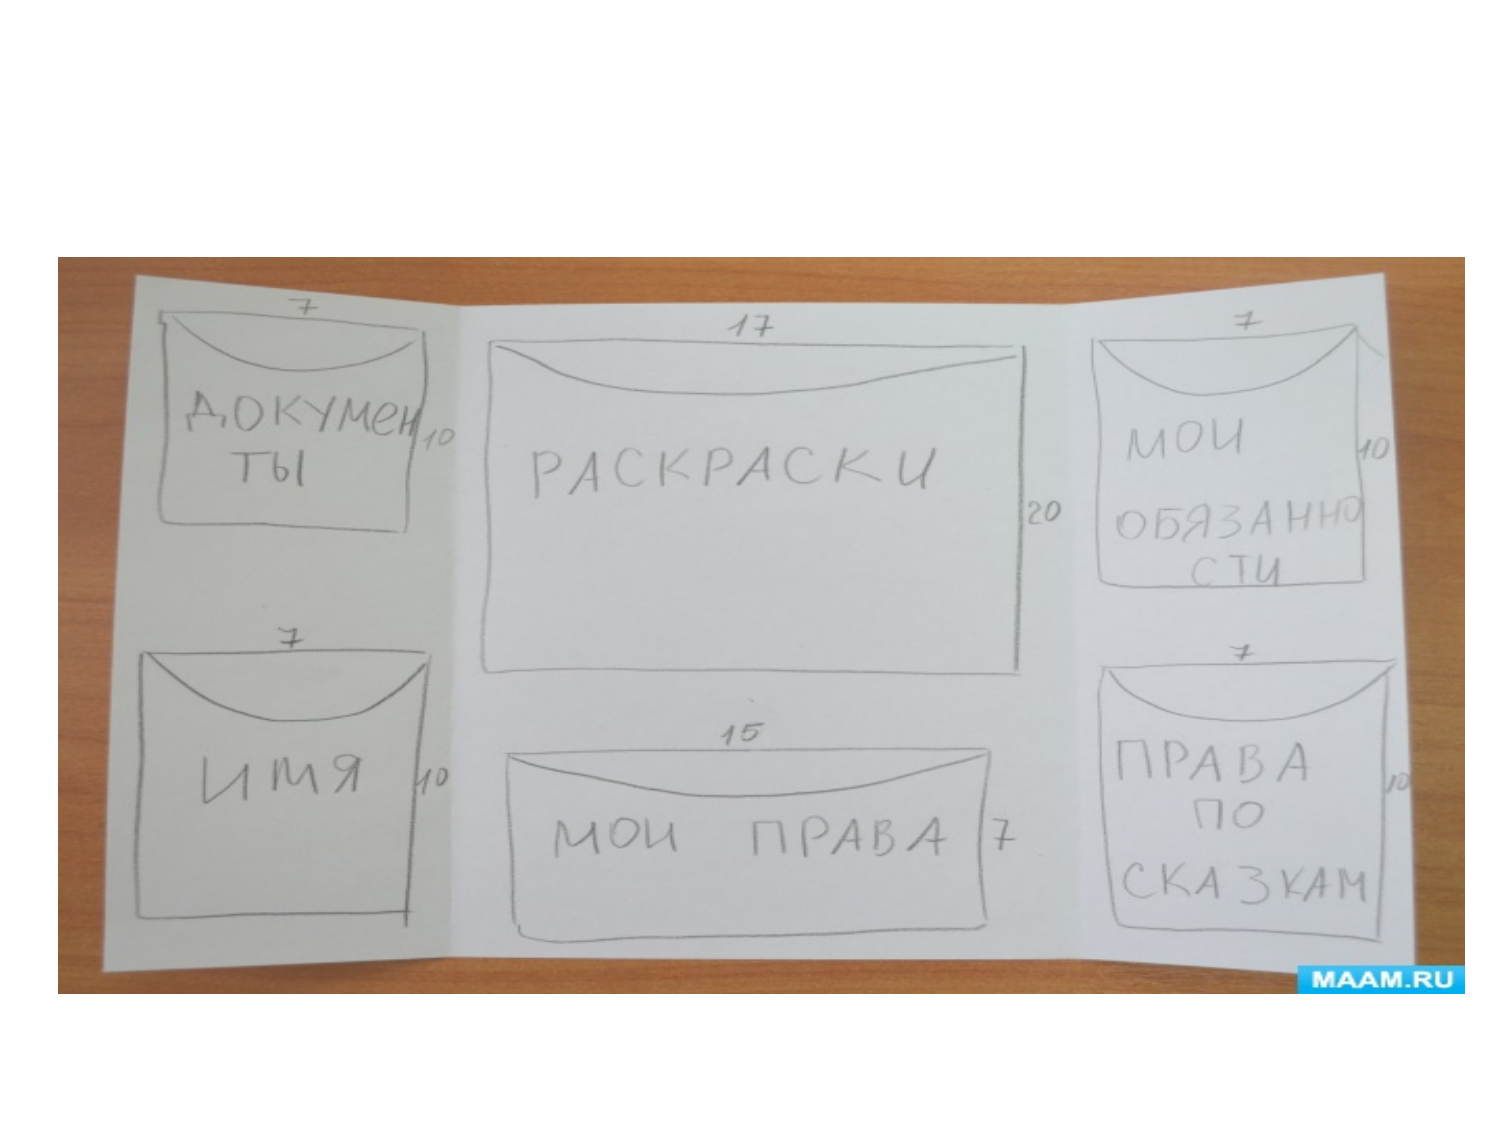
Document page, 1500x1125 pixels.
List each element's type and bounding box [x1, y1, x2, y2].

list [58, 257, 1466, 994]
